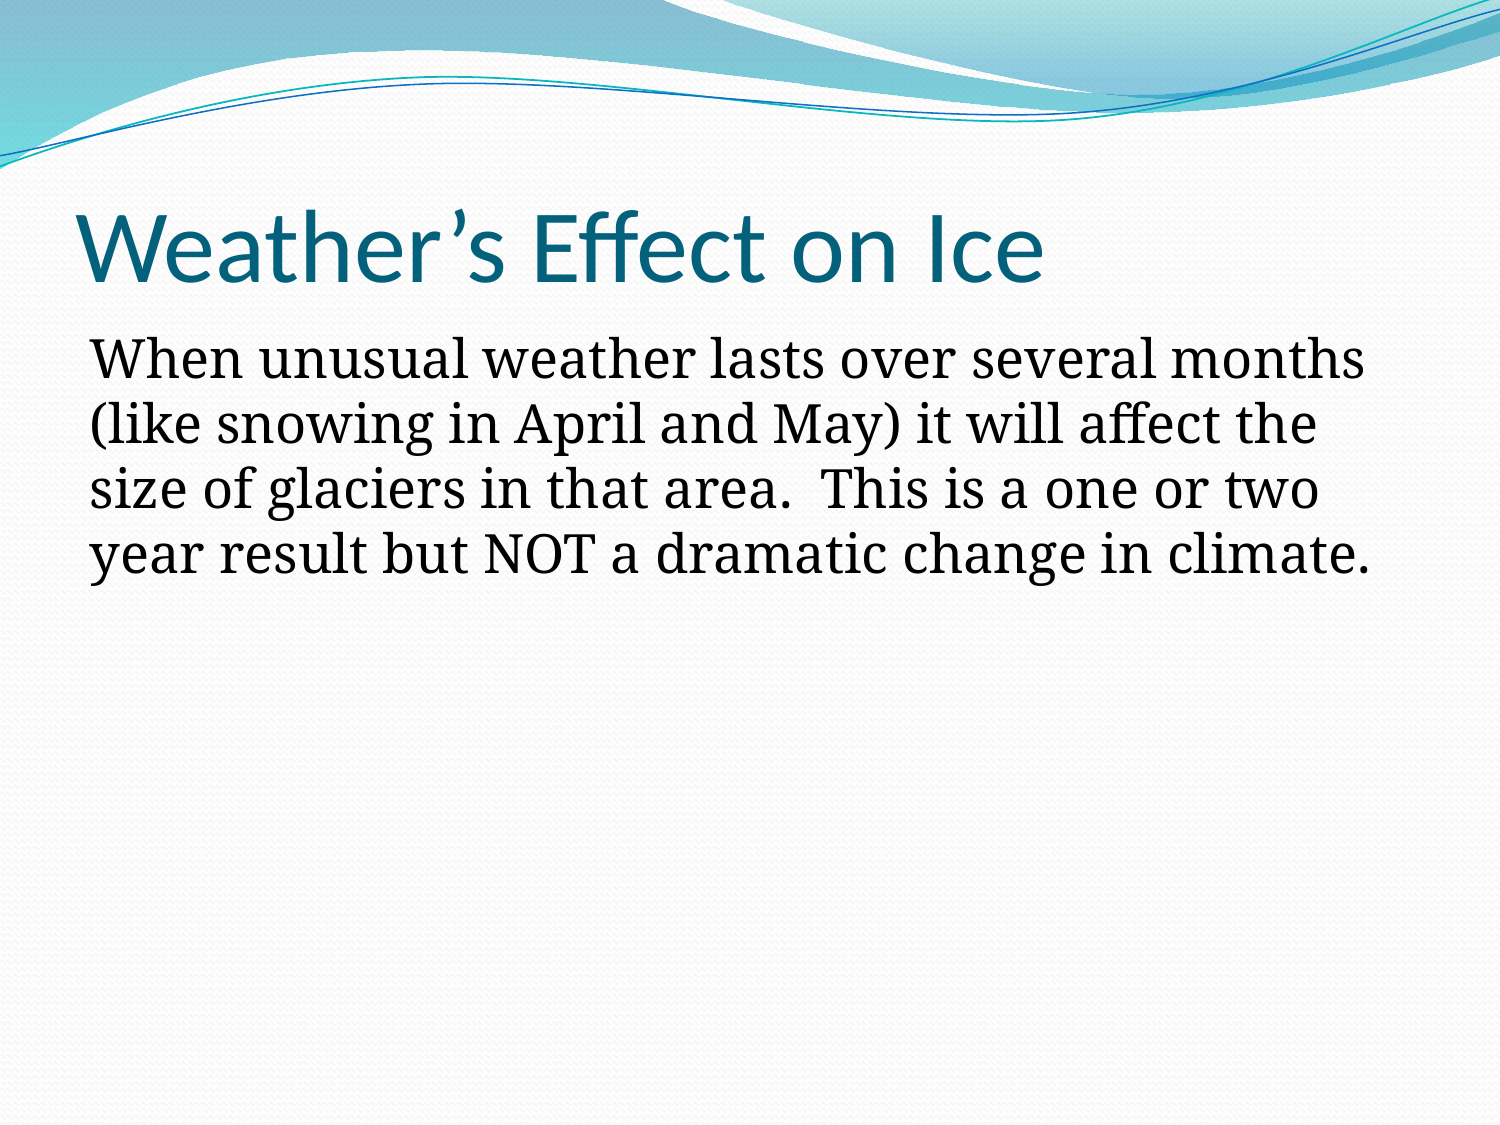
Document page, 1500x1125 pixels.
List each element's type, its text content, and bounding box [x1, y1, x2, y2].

list When unusual weather lasts over several months (like snowing in April and May) it will affect the size of glaciers in that area. This is a one or two year result but NOT a dramatic change in climate. [75, 317, 1425, 1038]
title Weather’s Effect on Ice [75, 115, 1425, 303]
